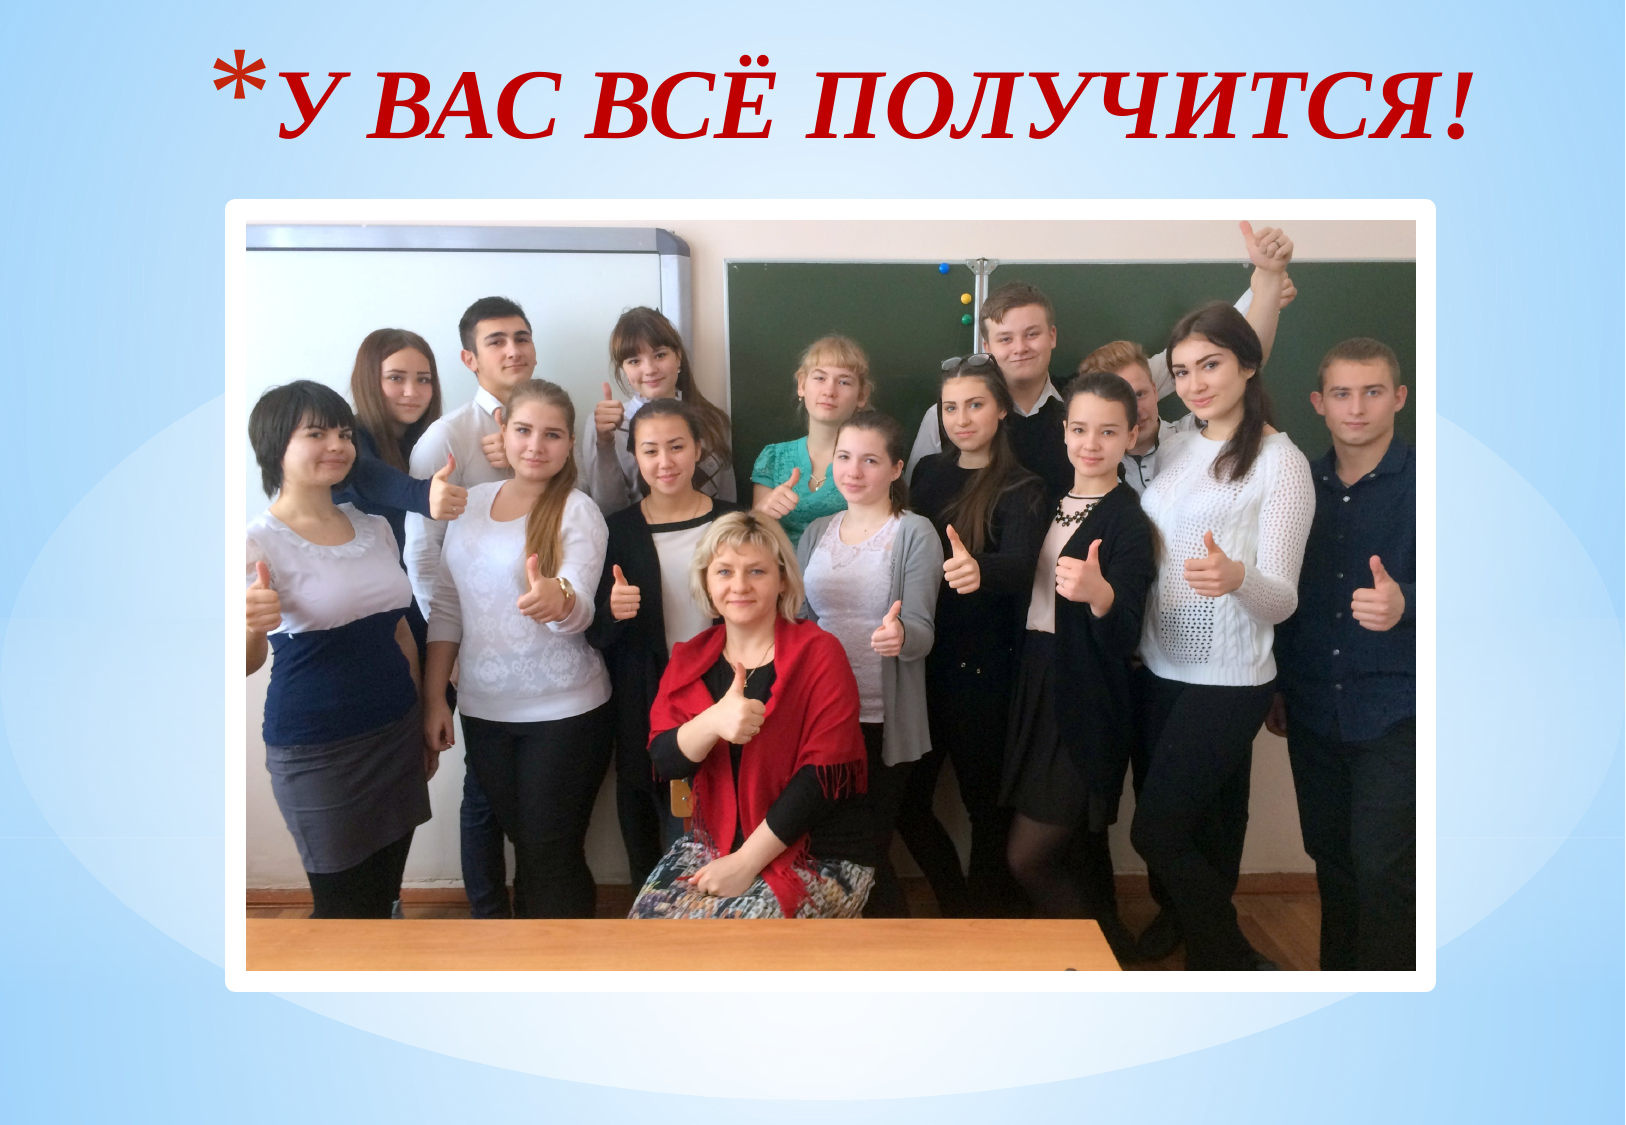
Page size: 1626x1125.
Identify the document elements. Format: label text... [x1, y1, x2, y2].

title У ВАС ВСЁ ПОЛУЧИТСЯ! [32, 30, 1496, 219]
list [245, 219, 1416, 972]
